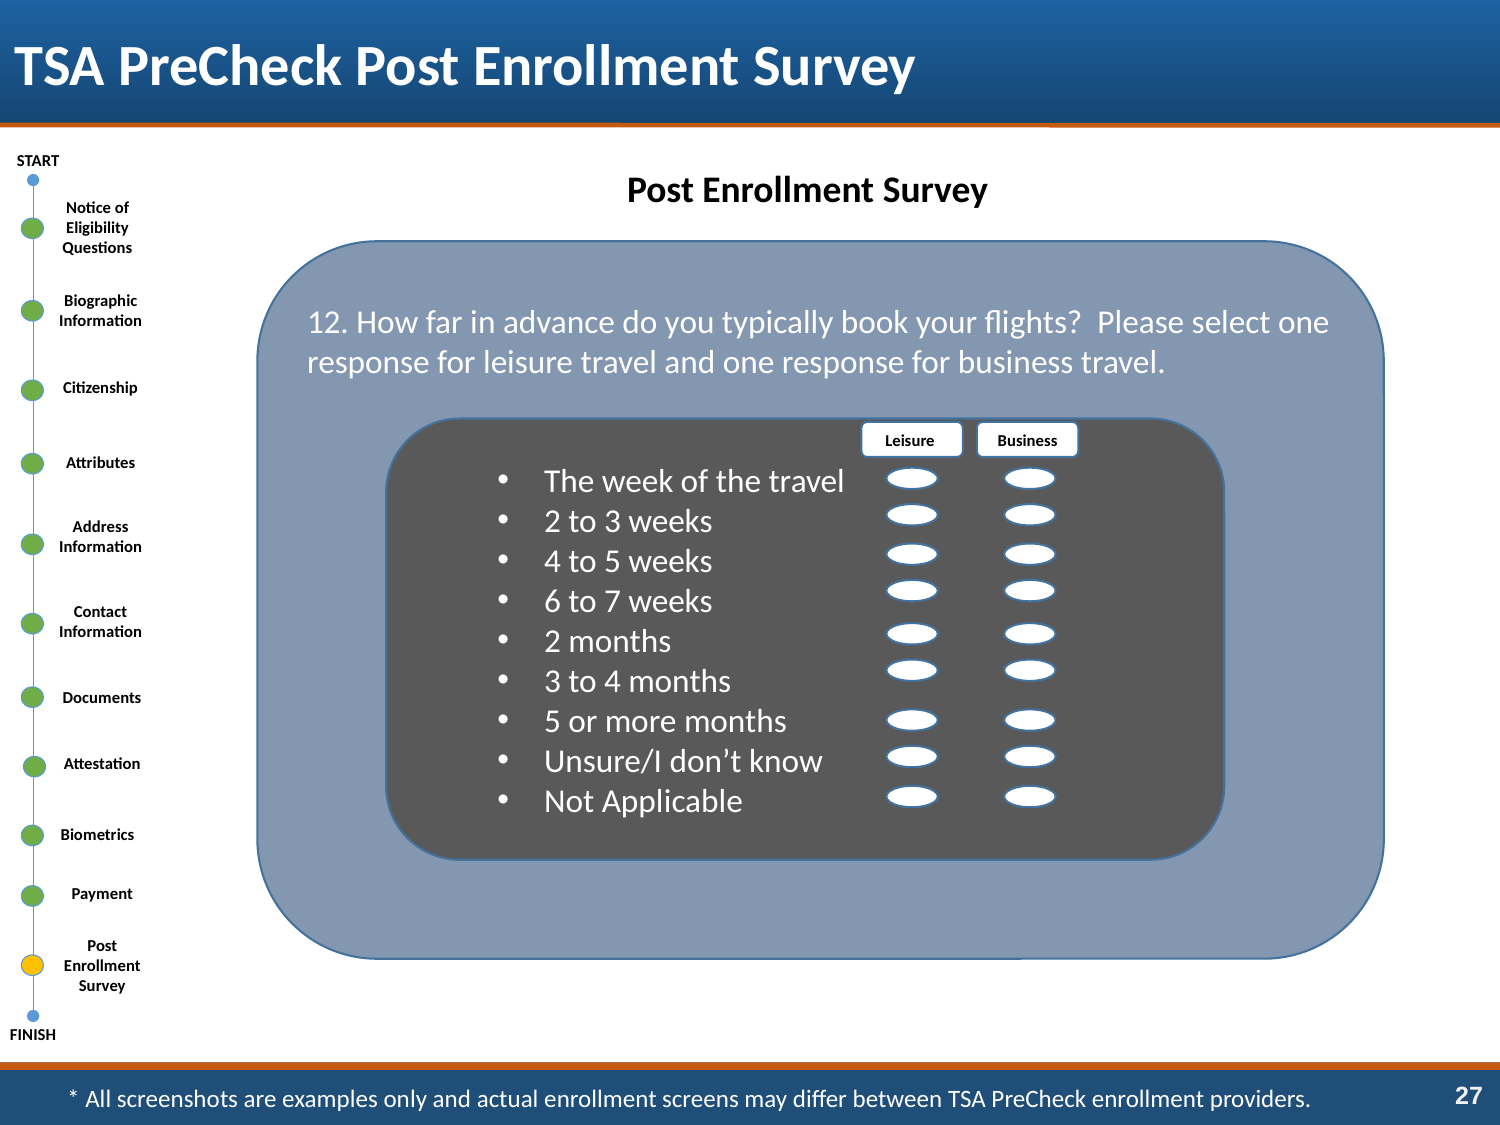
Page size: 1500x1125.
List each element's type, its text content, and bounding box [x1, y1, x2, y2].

text_box Attributes [37, 444, 164, 479]
text_box The week of the travel 2 to 3 weeks 4 to 5 weeks 6 to 7 weeks 2 months 3 to 4 months 5 or more months Unsure/I don’t know Not Applicable [385, 417, 1226, 861]
text_box [1003, 708, 1057, 732]
text_box [1003, 668, 1057, 682]
text_box [20, 612, 33, 635]
text_box [885, 466, 939, 491]
text_box [20, 824, 33, 847]
text_box [885, 784, 939, 809]
text_box [1003, 503, 1057, 517]
text_box [885, 503, 939, 517]
text_box [1003, 744, 1057, 769]
text_box [1003, 466, 1057, 491]
text_box [34, 954, 44, 976]
text_box Business [975, 420, 1080, 459]
text_box Post Enrollment Survey [39, 927, 166, 1003]
text_box [34, 613, 44, 635]
text_box * All screenshots are examples only and actual enrollment screens may differ between TSA PreCheck enrollment providers. [52, 1074, 1453, 1120]
text_box [885, 708, 939, 732]
text_box [34, 686, 44, 708]
text_box [20, 379, 33, 402]
text_box Documents [39, 679, 166, 715]
text_box Post Enrollment Survey [360, 157, 1256, 218]
text_box [20, 452, 33, 475]
text_box Biometrics [34, 816, 161, 851]
text_box Biographic Information [37, 282, 164, 337]
text_box [20, 217, 33, 240]
text_box START [0, 142, 85, 178]
text_box Notice of Eligibility Questions [39, 189, 156, 265]
text_box [34, 885, 44, 907]
text_box [22, 755, 33, 778]
text_box Leisure [860, 420, 964, 459]
text_box [20, 533, 33, 556]
text_box [885, 744, 939, 769]
text_box Attestation [39, 745, 166, 781]
text_box [20, 686, 33, 709]
text_box [34, 755, 47, 778]
text_box [1003, 784, 1057, 809]
text_box Payment [39, 875, 166, 911]
text_box [20, 954, 33, 977]
text_box [885, 668, 939, 682]
text_box FINISH [0, 1015, 80, 1051]
text_box [20, 885, 33, 907]
text_box [34, 533, 44, 555]
text_box [34, 379, 44, 401]
picture [610, 517, 1136, 668]
text_box Address Information [37, 507, 164, 563]
text_box Contact Information [37, 593, 164, 649]
text_box [34, 300, 44, 322]
text_box 12. How far in advance do you typically book your flights? Please select one response for leisure travel and one response for business travel. [256, 240, 1385, 960]
text_box [34, 217, 44, 239]
text_box [20, 299, 33, 322]
text_box Citizenship [37, 369, 164, 405]
text_box TSA PreCheck Post Enrollment Survey [0, 12, 1500, 113]
text_box [34, 453, 44, 475]
